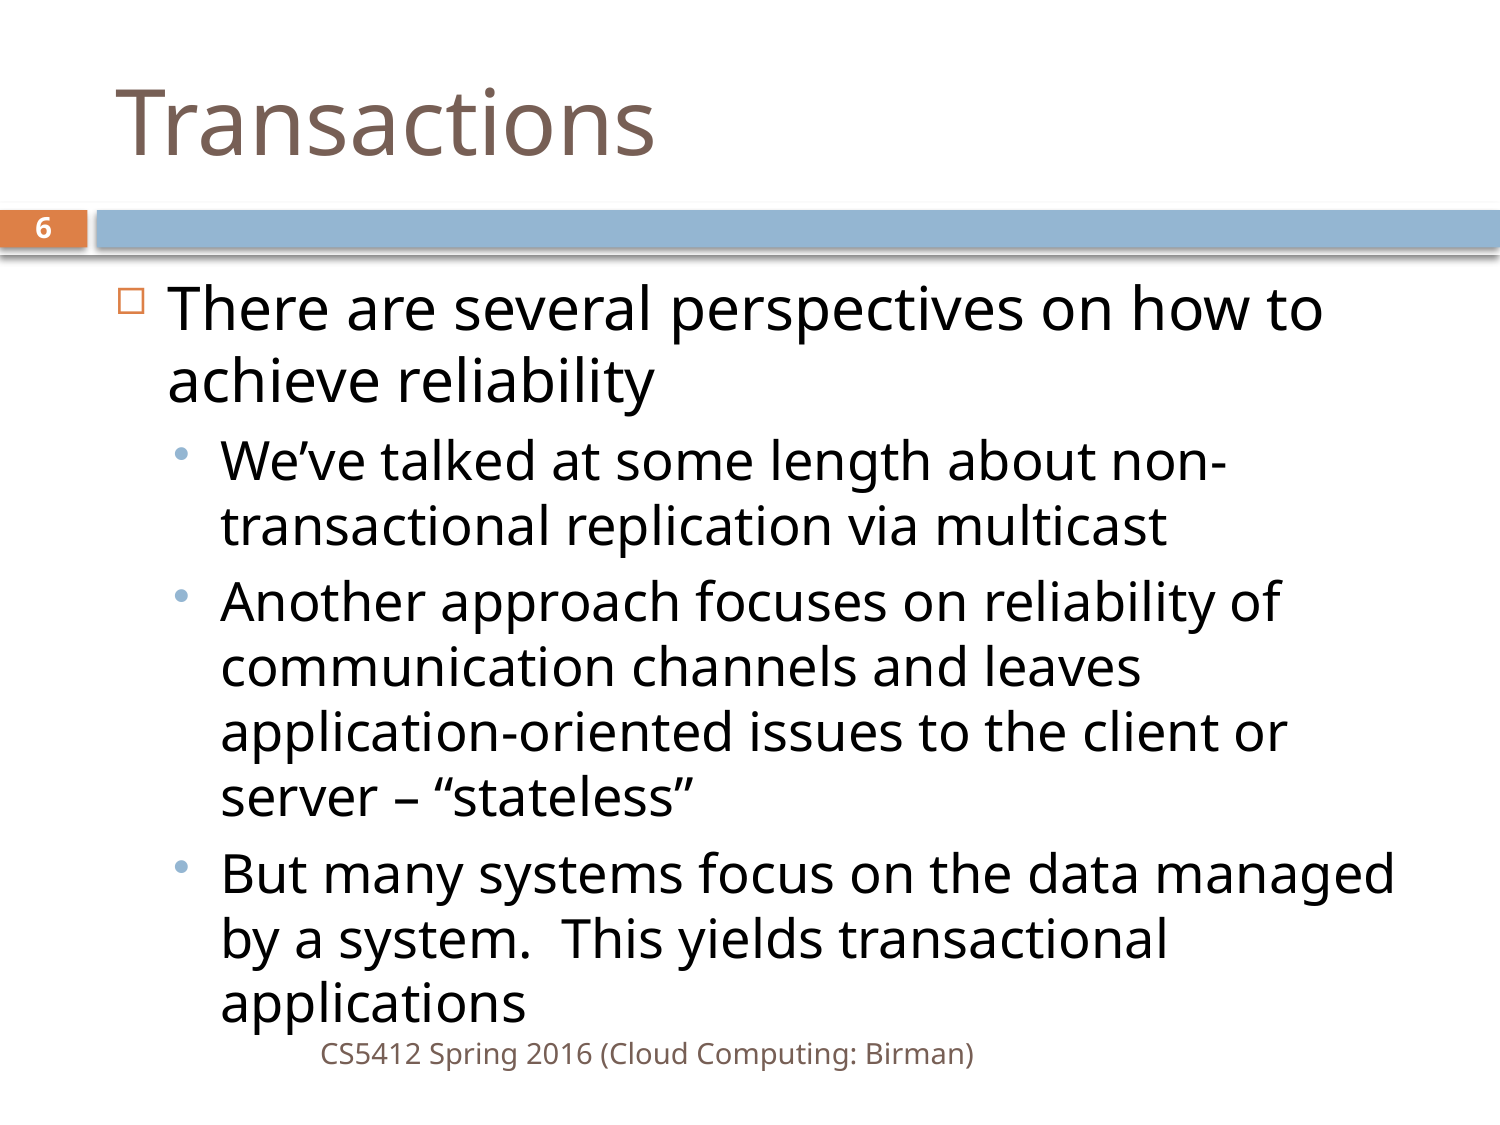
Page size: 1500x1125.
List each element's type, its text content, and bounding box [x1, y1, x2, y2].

footer CS5412 Spring 2016 (Cloud Computing: Birman) [99, 1024, 990, 1085]
list There are several perspectives on how to achieve reliability We’ve talked at some length about non-transactional replication via multicast Another approach focuses on reliability of communication channels and leaves application-oriented issues to the client or server – “stateless” But many systems focus on the data managed by a system. This yields transactional applications [100, 262, 1438, 1005]
slide_number 6 [0, 208, 88, 249]
title Transactions [100, 37, 1438, 200]
